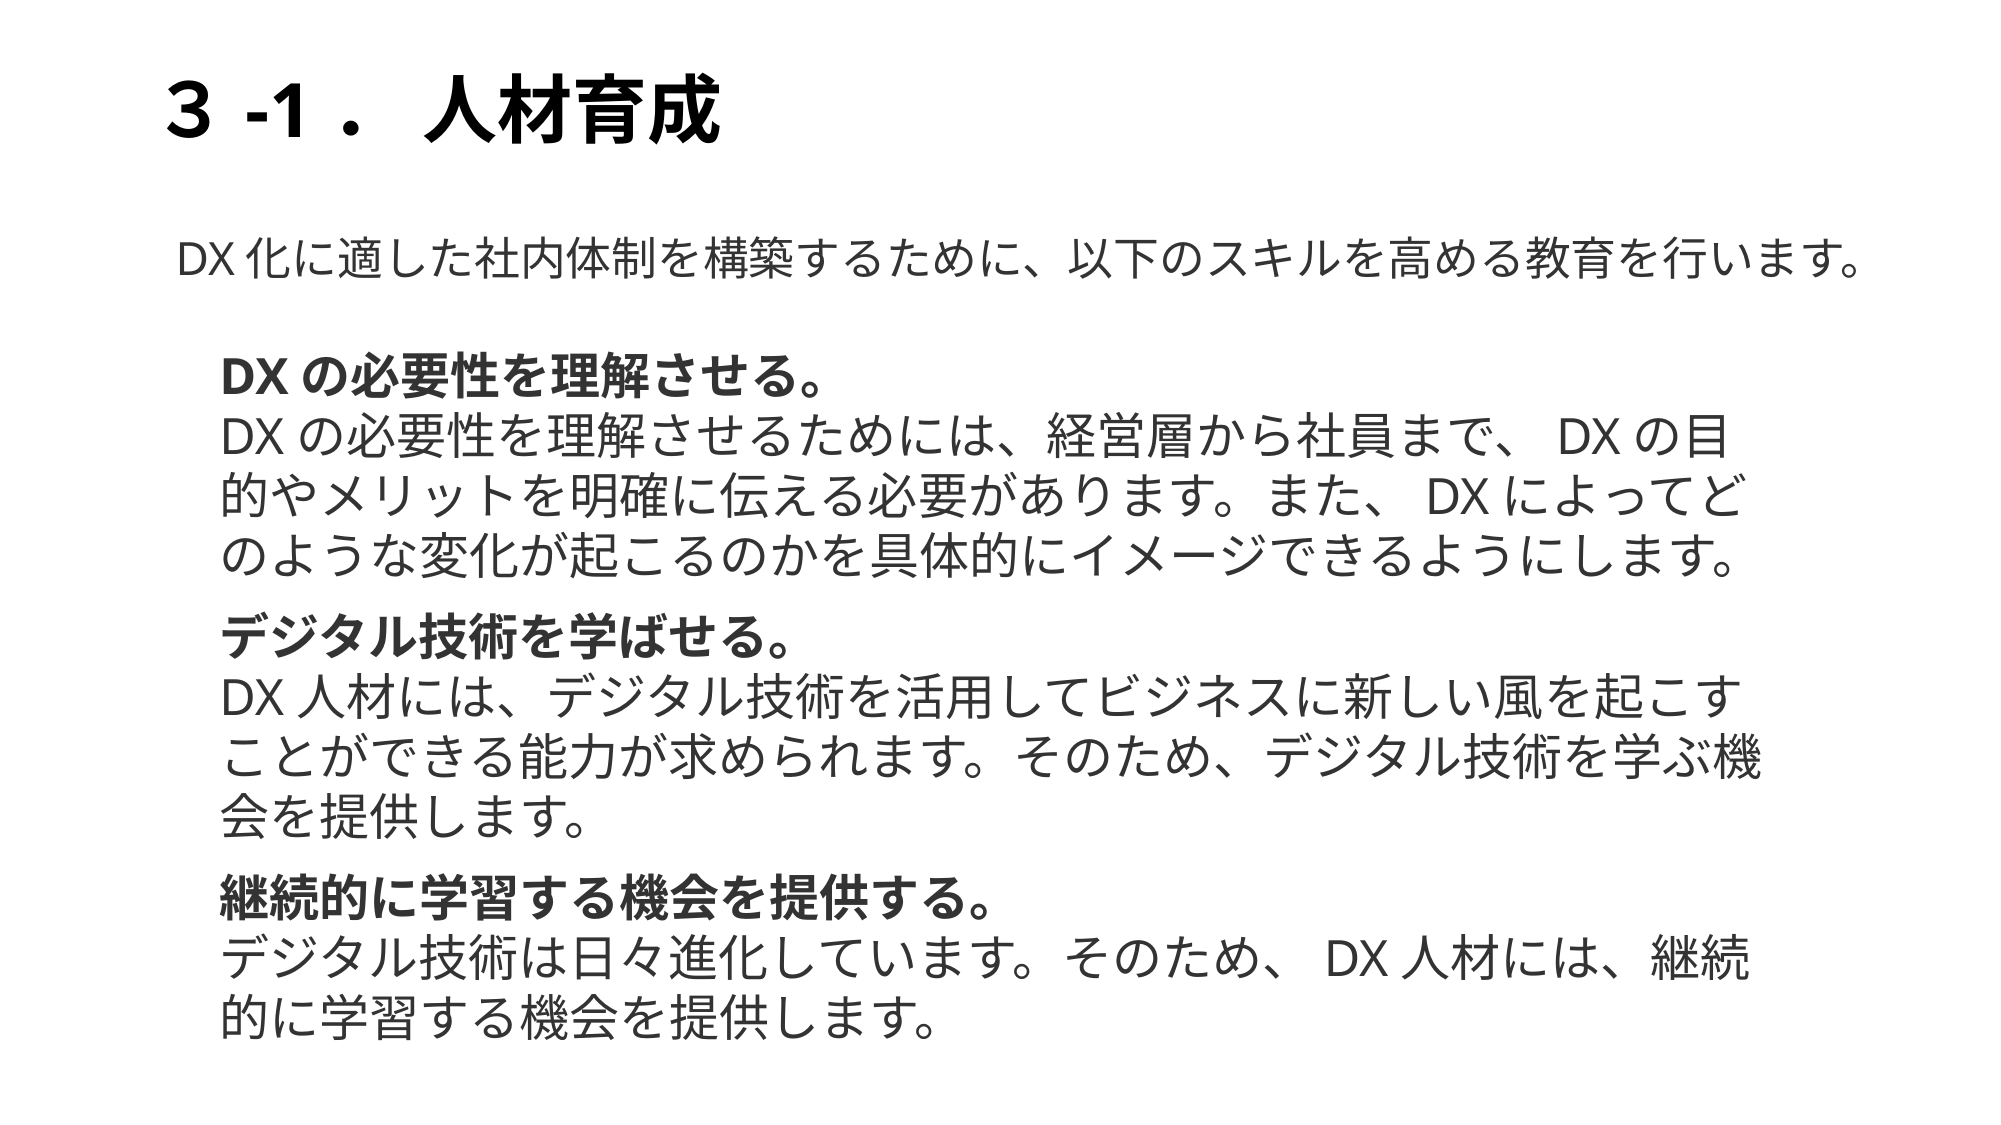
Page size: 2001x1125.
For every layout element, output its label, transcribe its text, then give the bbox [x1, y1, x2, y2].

title ３-1． 人材育成 [137, 4, 1863, 222]
text_box DXの必要性を理解させる。 DXの必要性を理解させるためには、経営層から社員まで、DXの目的やメリットを明確に伝える必要があります。また、DXによってどのような変化が起こるのかを具体的にイメージできるようにします。 デジタル技術を学ばせる。 DX人材には、デジタル技術を活用してビジネスに新しい風を起こすことができる能力が求められます。そのため、デジタル技術を学ぶ機会を提供します。 継続的に学習する機会を提供する。 デジタル技術は日々進化しています。そのため、DX人材には、継続的に学習する機会を提供します。 [204, 337, 1796, 1038]
list DX化に適した社内体制を構築するために、以下のスキルを高める教育を行います。 [160, 221, 1897, 311]
